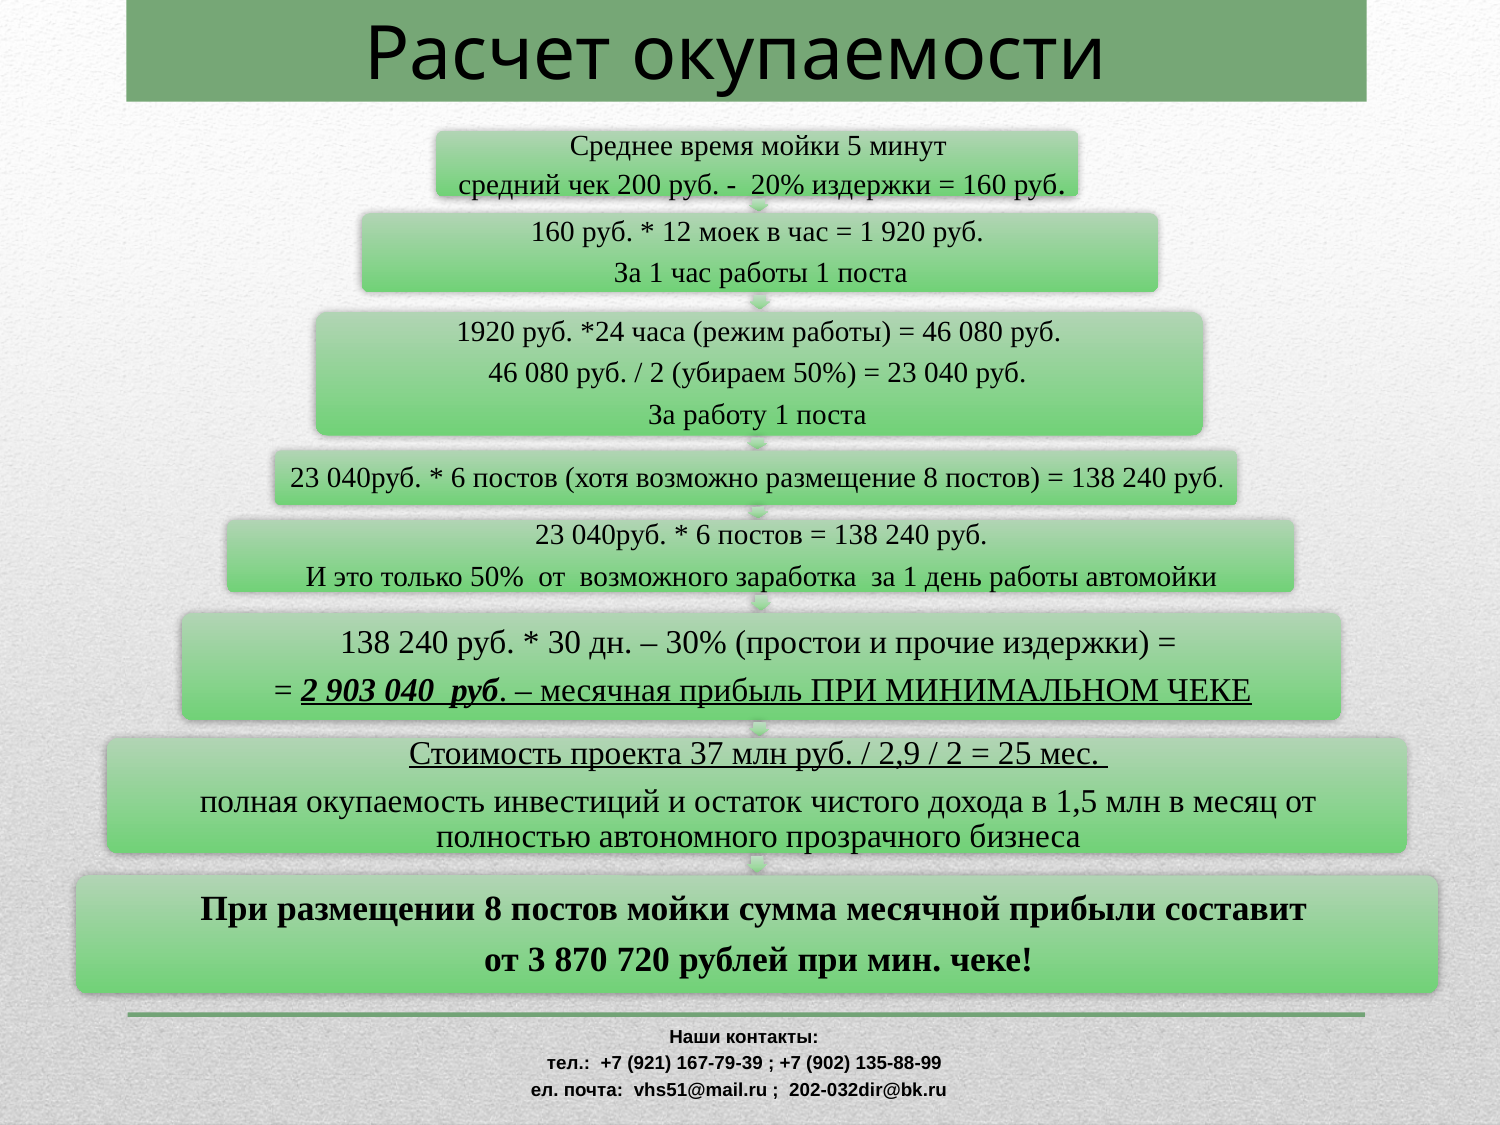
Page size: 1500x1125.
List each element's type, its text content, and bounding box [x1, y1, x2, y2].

text_box Наши контакты: тел.: +7 (921) 167-79-39 ; +7 (902) 135-88-99 ел. почта: vhs51@mail.ru ; 202-032dir@bk.ru [123, 1026, 1365, 1125]
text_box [28, 124, 1486, 1018]
title Расчет окупаемости [125, 0, 1366, 103]
